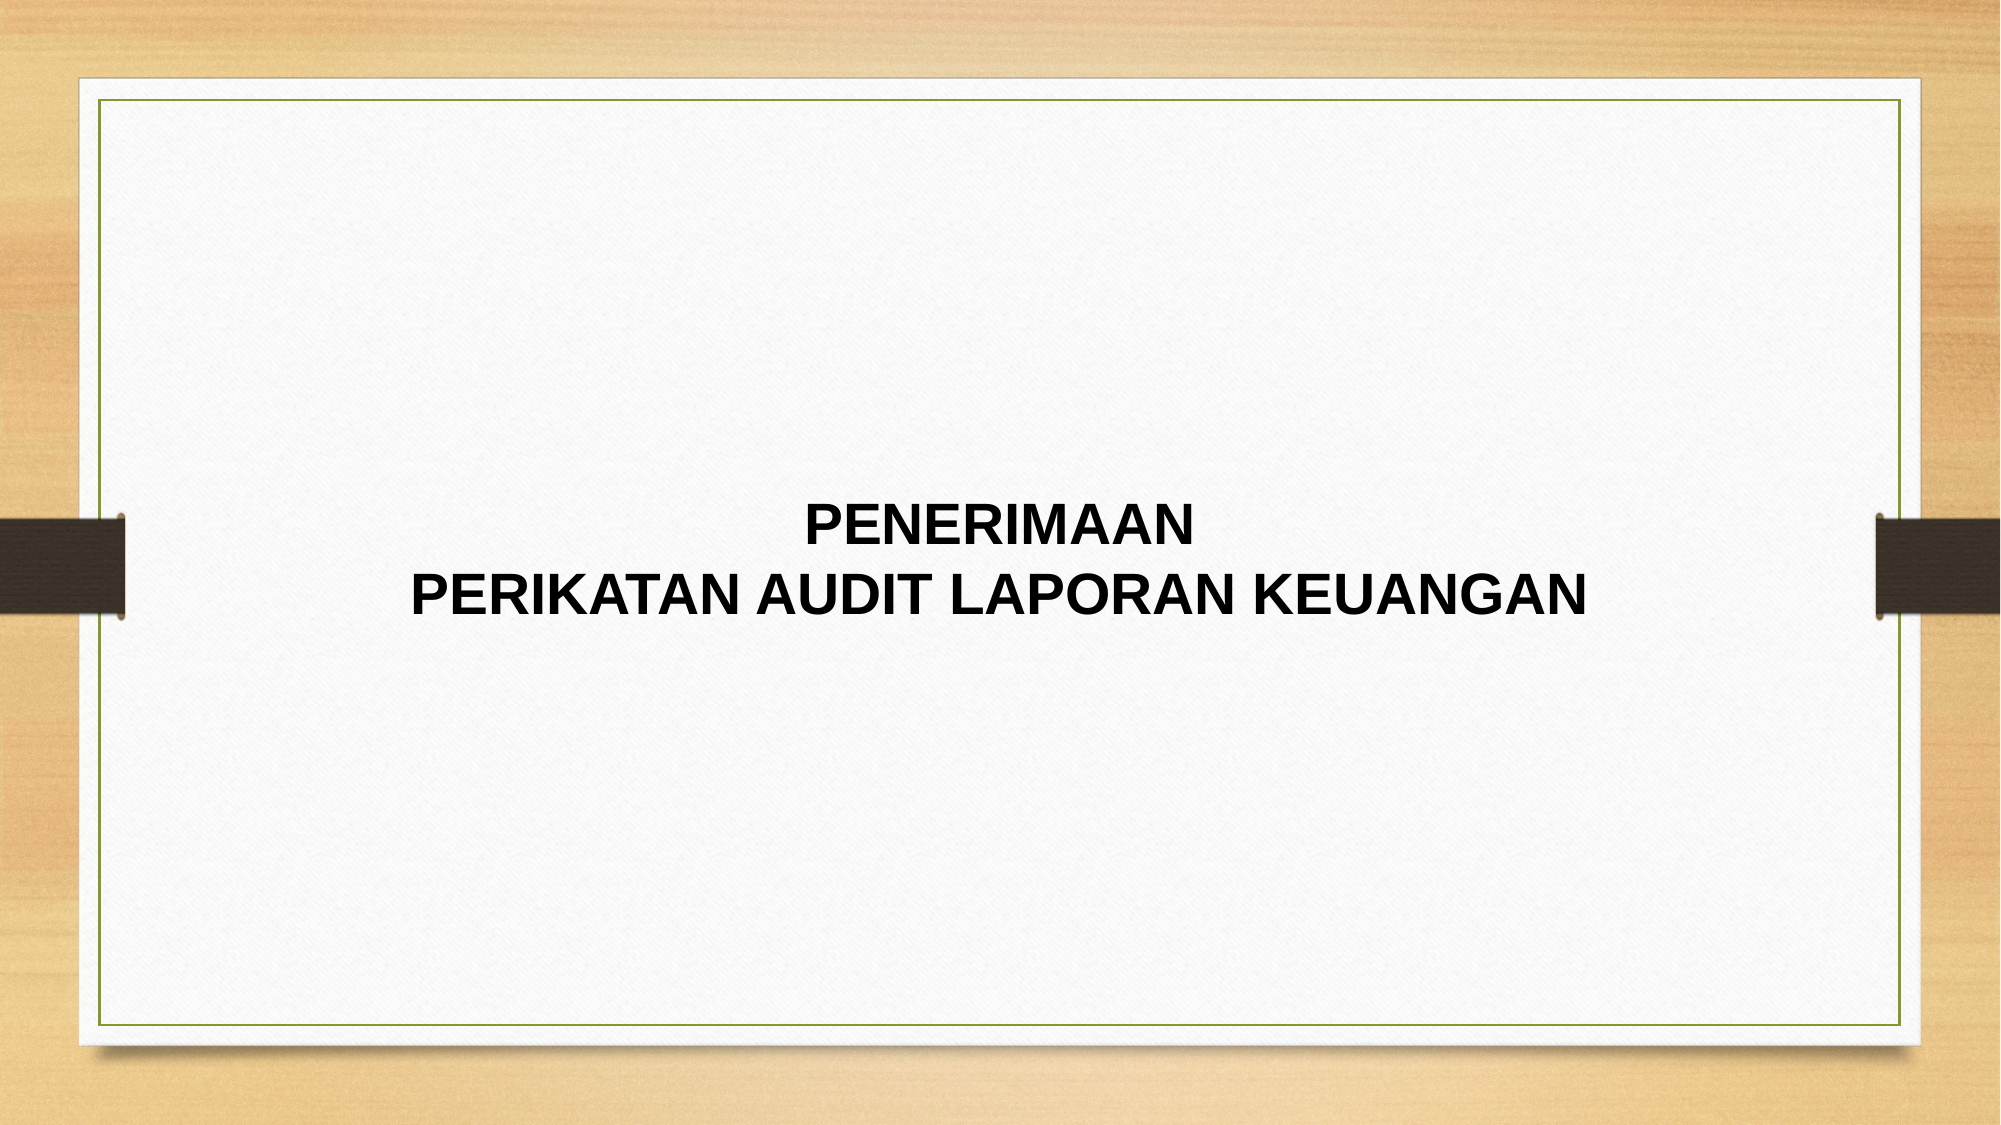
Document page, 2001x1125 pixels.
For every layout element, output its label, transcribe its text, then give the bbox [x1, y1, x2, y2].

text_box PENERIMAAN PERIKATAN AUDIT LAPORAN KEUANGAN [395, 478, 1604, 634]
picture [0, 0, 2001, 1125]
